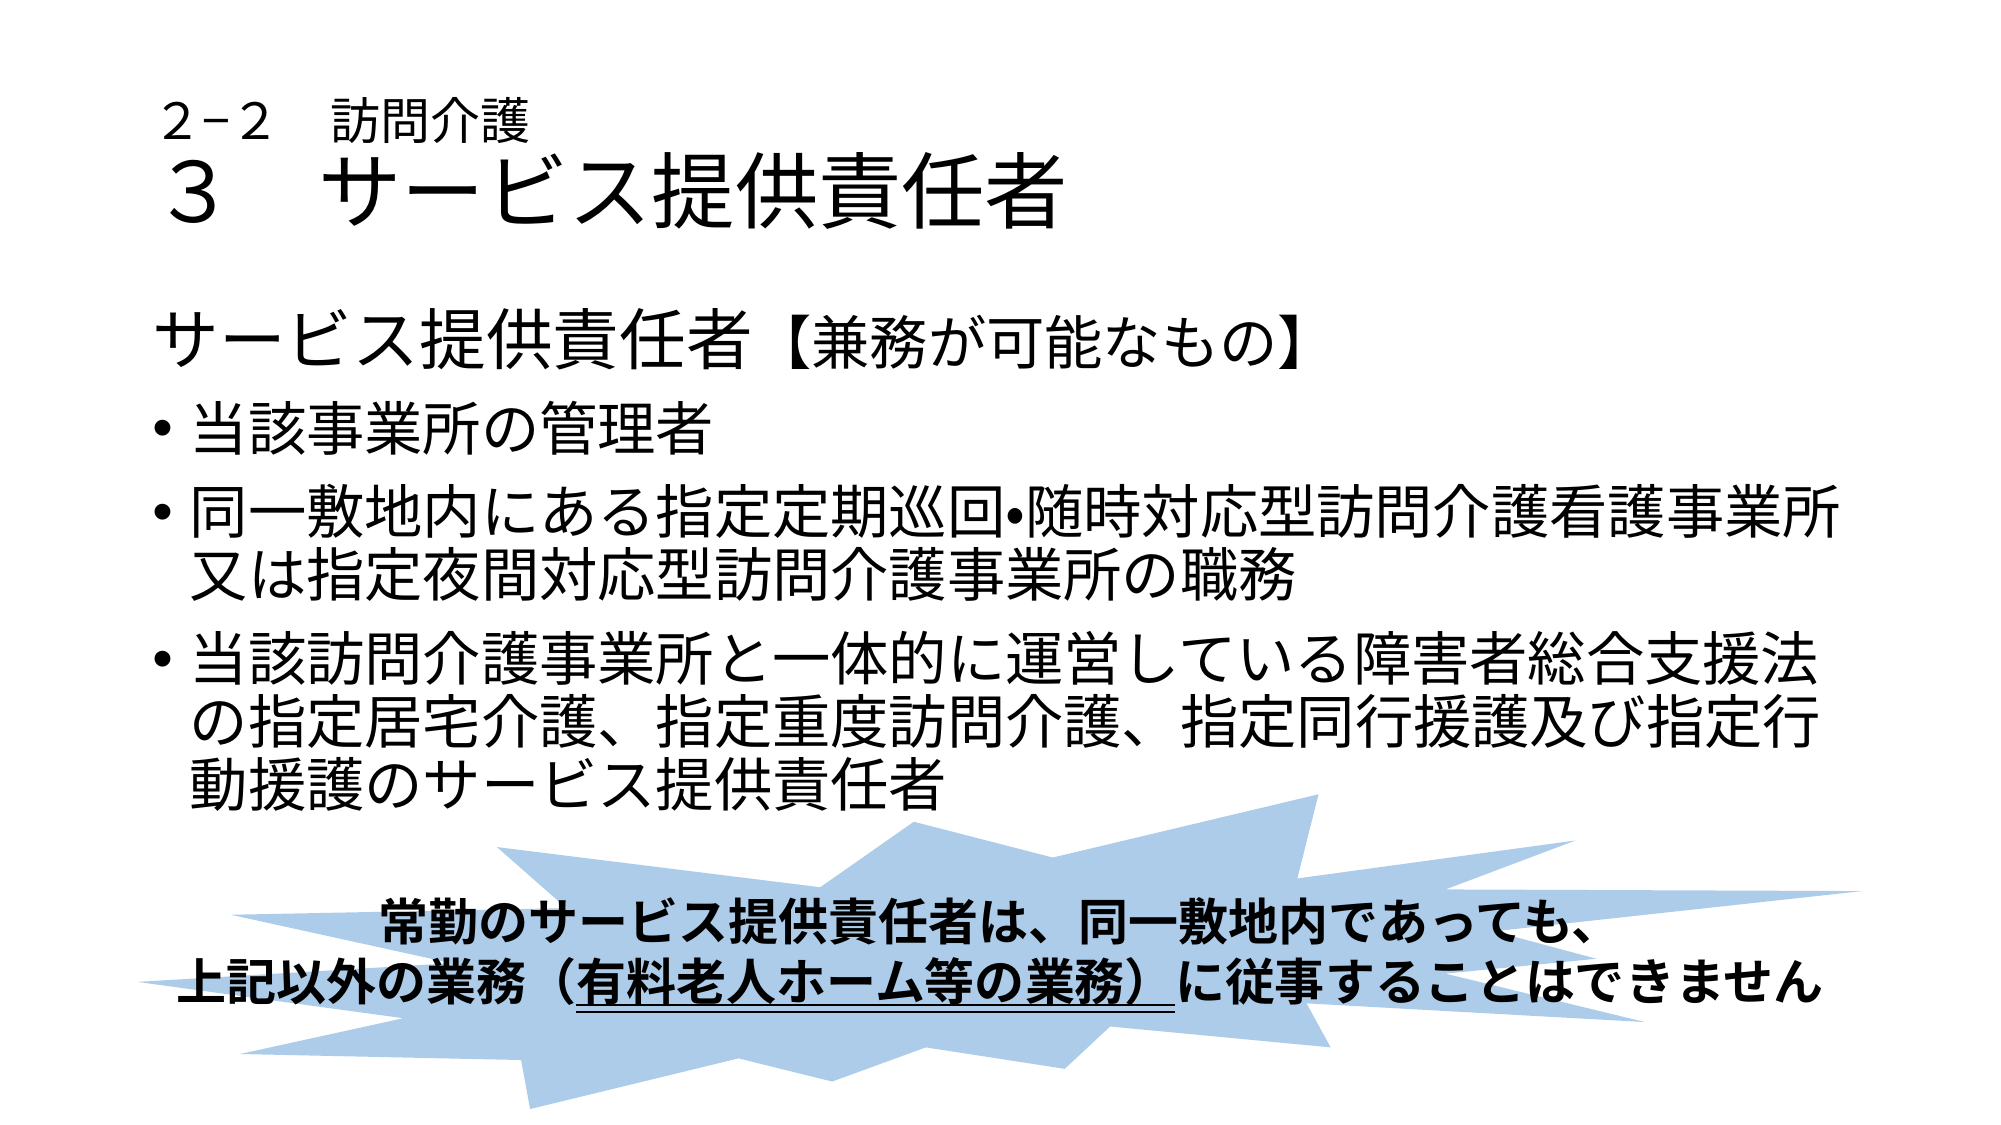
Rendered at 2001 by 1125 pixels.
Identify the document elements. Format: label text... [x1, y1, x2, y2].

text_box [239, 1019, 1333, 1111]
list サービス提供責任者【兼務が可能なもの】 当該事業所の管理者 同一敷地内にある指定定期巡回・随時対応型訪問介護看護事業所又は指定夜間対応型訪問介護事業所の職務 当該訪問介護事業所と一体的に運営している障害者総合支援法の指定居宅介護、指定重度訪問介護、指定同行援護及び指定行動援護のサービス提供責任者 [137, 299, 1863, 883]
title ２−２ 訪問介護 ３ サービス提供責任者 [137, 59, 1863, 278]
text_box 常勤のサービス提供責任者は、同一敷地内であっても、 上記以外の業務（有料老人ホーム等の業務）に従事することはできません [137, 883, 1863, 1019]
text_box [1570, 1019, 1646, 1024]
